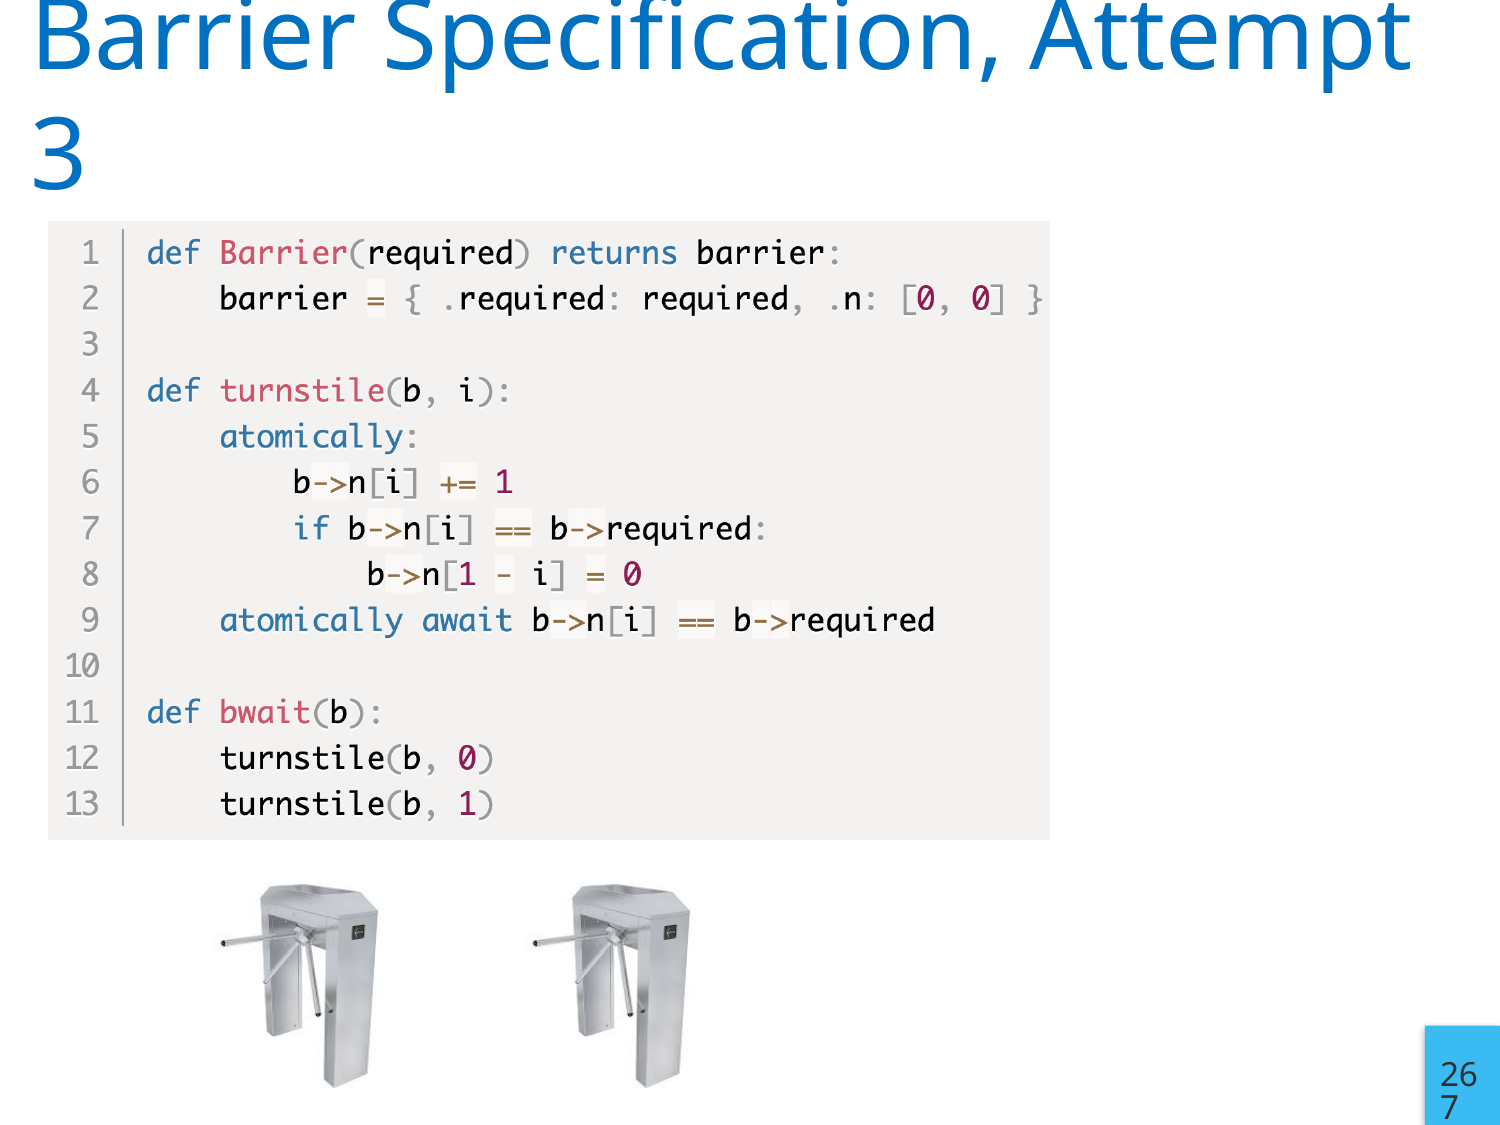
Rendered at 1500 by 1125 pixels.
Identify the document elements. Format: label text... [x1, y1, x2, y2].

picture [47, 221, 1051, 840]
picture [491, 865, 733, 1106]
title Barrier Specification, Attempt 3 [15, 16, 1485, 163]
picture [179, 865, 421, 1106]
slide_number 267 [1425, 1025, 1500, 1125]
